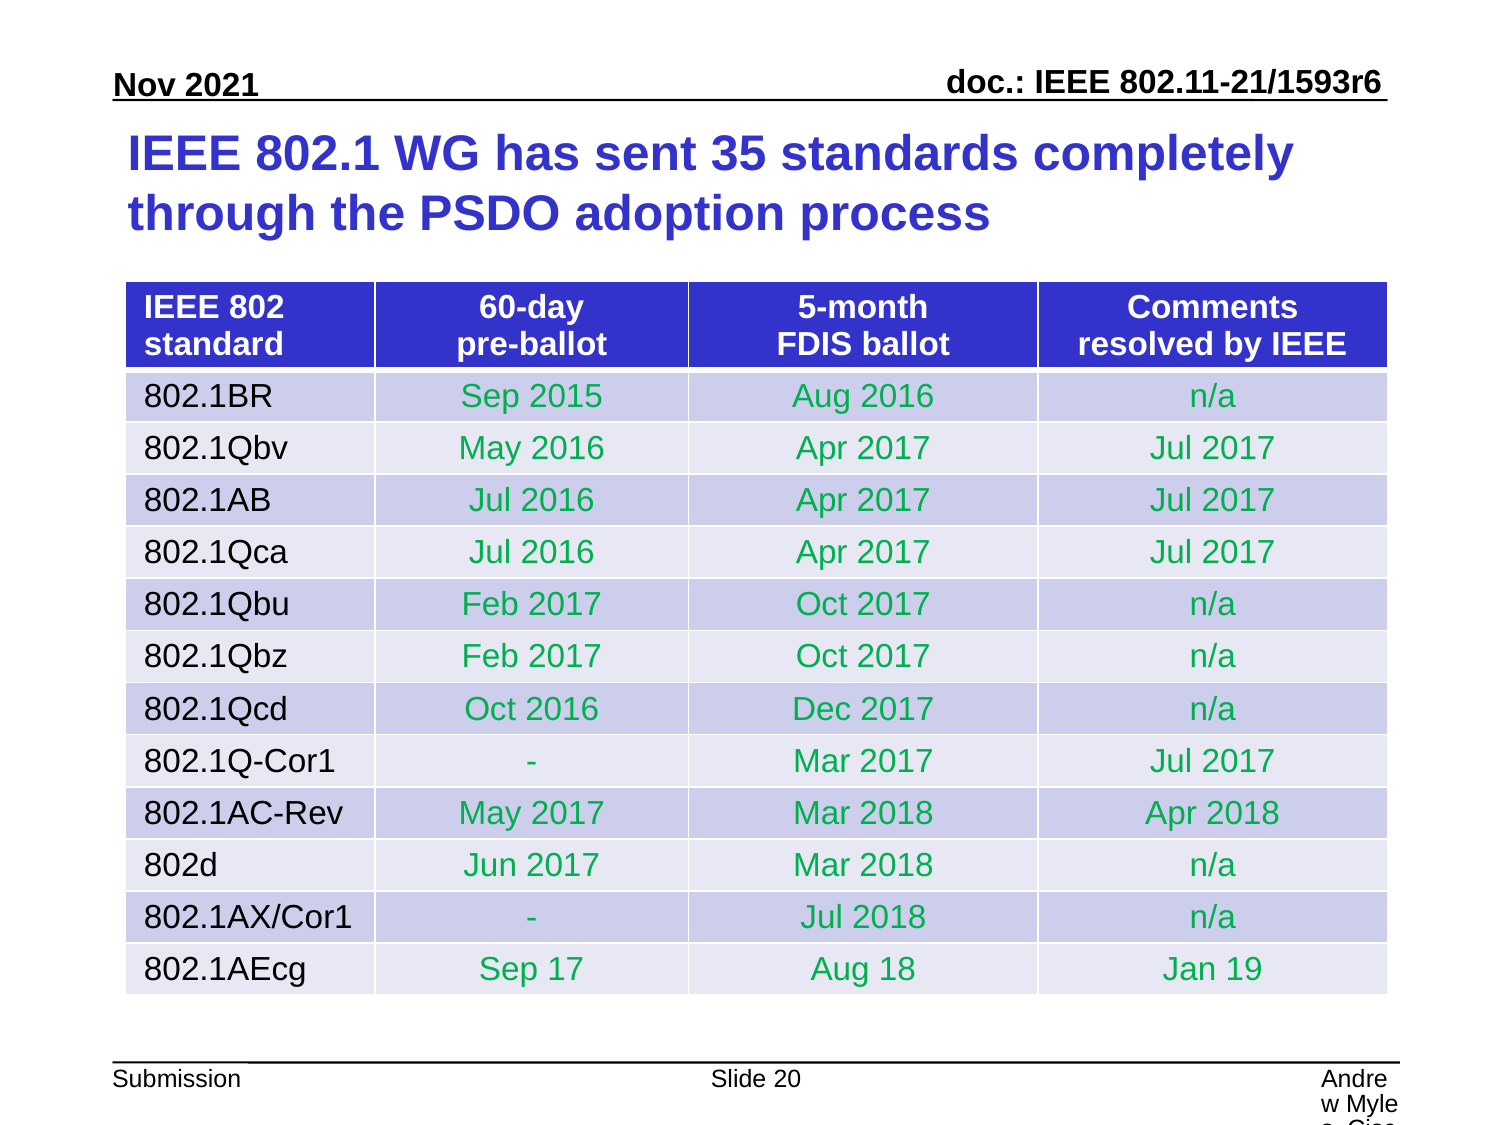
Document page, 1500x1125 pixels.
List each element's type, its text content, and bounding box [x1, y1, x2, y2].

table_cell n/a [1039, 631, 1387, 682]
table_cell Sep 17 [376, 944, 688, 994]
table_cell Jul 2016 [376, 475, 688, 525]
table_cell Feb 2017 [376, 631, 688, 682]
table_cell Apr 2017 [689, 475, 1037, 525]
table_cell n/a [1039, 579, 1387, 630]
table_cell Jul 2017 [1039, 527, 1387, 577]
table_cell Apr 2018 [1039, 788, 1387, 838]
table_cell Oct 2017 [689, 631, 1037, 682]
table_cell Jul 2018 [689, 892, 1037, 942]
table_cell 802.1Q-Cor1 [126, 735, 374, 786]
table_cell 802.1AB [126, 475, 374, 525]
table_cell 802.1Qbz [126, 631, 374, 682]
footer Andrew Myles, Cisco [1320, 1061, 1402, 1093]
table_cell Feb 2017 [376, 579, 688, 630]
table_cell Apr 2017 [689, 423, 1037, 473]
table_cell Jul 2017 [1039, 735, 1387, 786]
table_cell 802.1Qbu [126, 579, 374, 630]
table_cell - [376, 735, 688, 786]
table_cell 802.1BR [126, 373, 374, 421]
slide_number Slide 20 [709, 1061, 803, 1093]
table_cell Aug 2016 [689, 373, 1037, 421]
table_cell 802.1AX/Cor1 [126, 892, 374, 942]
table_header IEEE 802 standard [126, 282, 374, 367]
table_header 60-day pre-ballot [376, 282, 688, 367]
table_cell Mar 2017 [689, 735, 1037, 786]
table_cell Jun 2017 [376, 840, 688, 890]
title IEEE 802.1 WG has sent 35 standards completely through the PSDO adoption process [112, 112, 1388, 288]
table_cell n/a [1039, 683, 1387, 734]
table_cell 802.1Qcd [126, 683, 374, 734]
table_cell Jul 2017 [1039, 475, 1387, 525]
table_cell Sep 2015 [376, 373, 688, 421]
table_cell 802.1AEcg [126, 944, 374, 994]
table_cell Oct 2016 [376, 683, 688, 734]
table_cell 802.1Qbv [126, 423, 374, 473]
table_cell n/a [1039, 840, 1387, 890]
table_cell 802.1AC-Rev [126, 788, 374, 838]
table_cell May 2016 [376, 423, 688, 473]
table_cell - [376, 892, 688, 942]
table_header 5-month FDIS ballot [689, 282, 1037, 367]
table_cell Jan 19 [1039, 944, 1387, 994]
table_cell Oct 2017 [689, 579, 1037, 630]
table_cell Mar 2018 [689, 840, 1037, 890]
table_cell 802.1Qca [126, 527, 374, 577]
table_cell Dec 2017 [689, 683, 1037, 734]
table_cell 802d [126, 840, 374, 890]
table_cell Jul 2017 [1039, 423, 1387, 473]
table_cell Mar 2018 [689, 788, 1037, 838]
table_header Comments resolved by IEEE [1039, 282, 1387, 367]
table_cell Jul 2016 [376, 527, 688, 577]
table_cell May 2017 [376, 788, 688, 838]
table_cell Aug 18 [689, 944, 1037, 994]
table_cell n/a [1039, 892, 1387, 942]
table_cell n/a [1039, 373, 1387, 421]
table_cell Apr 2017 [689, 527, 1037, 577]
